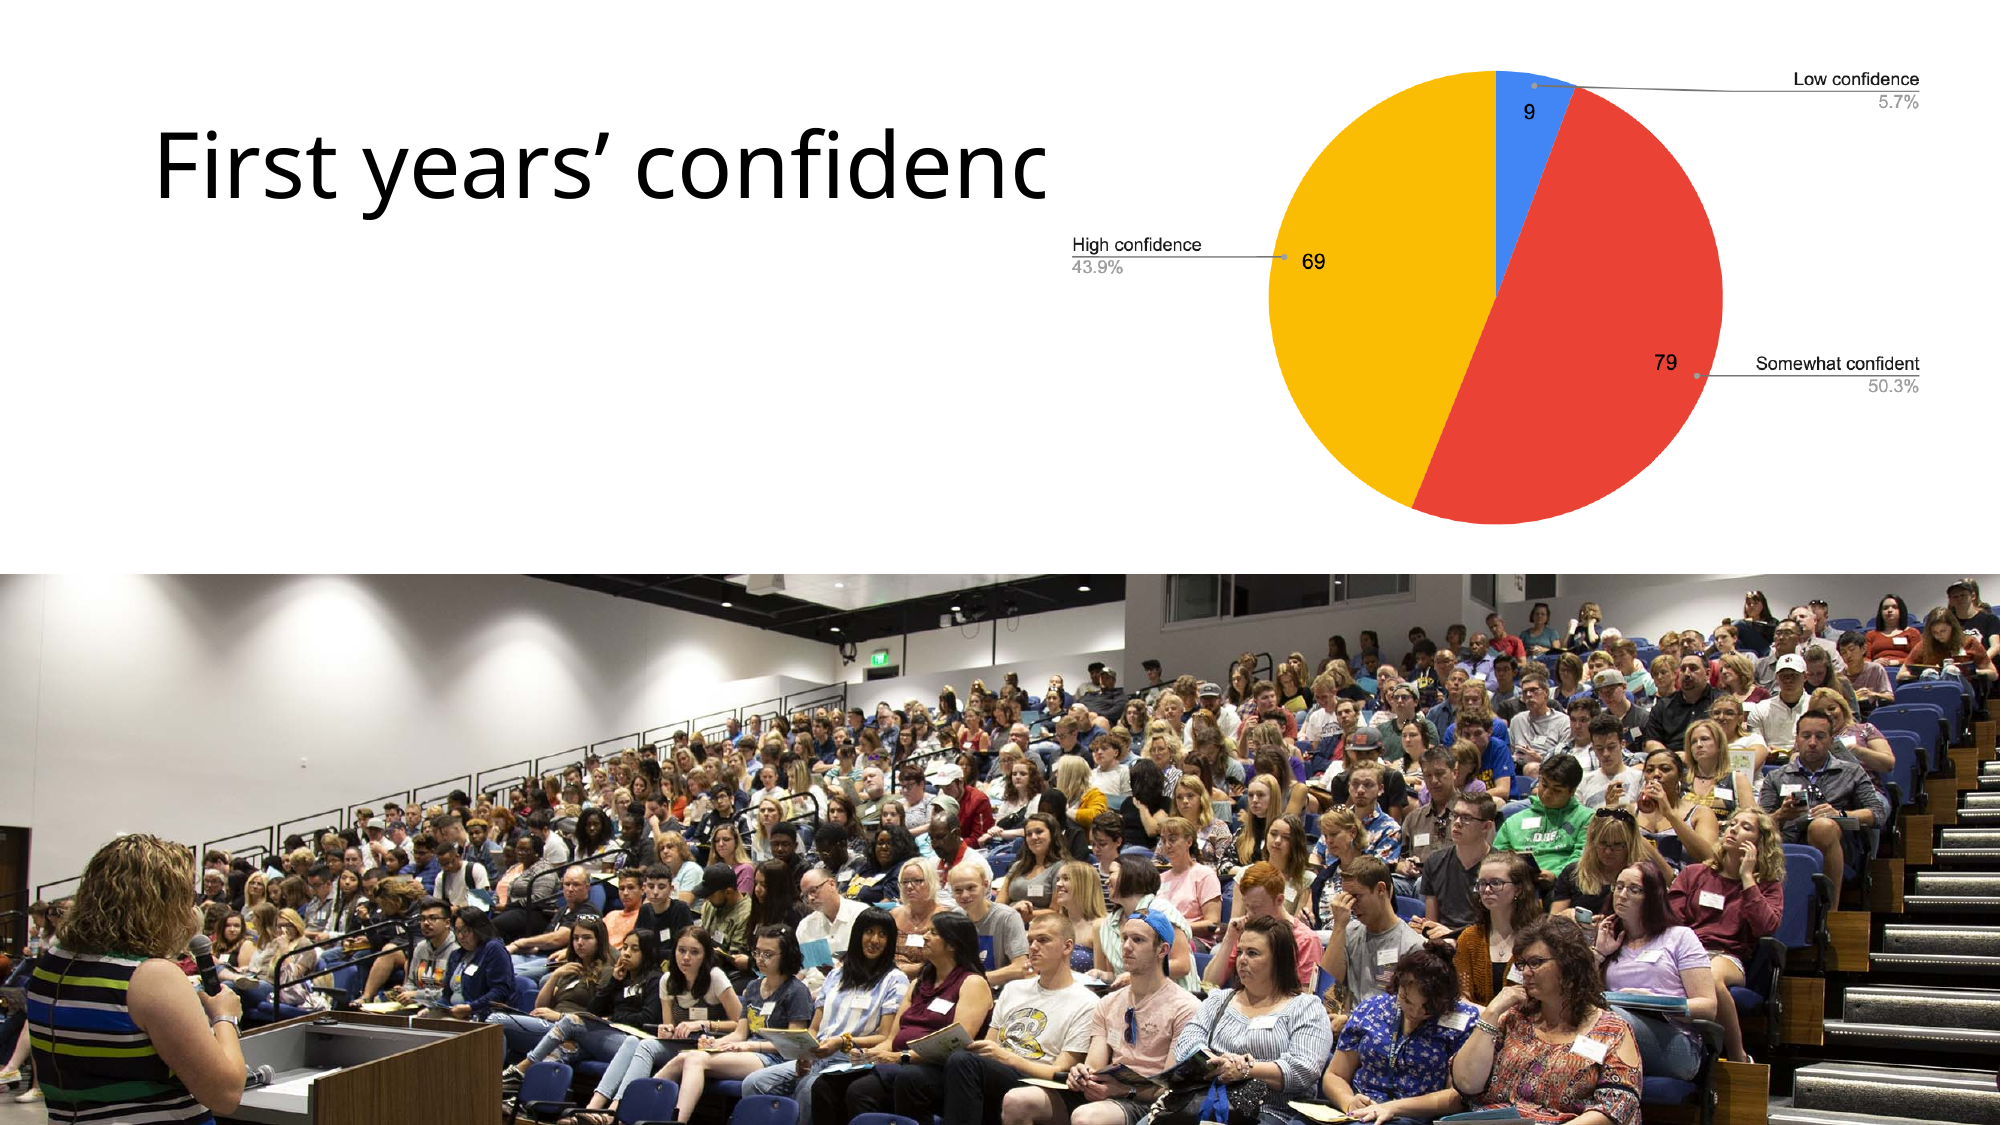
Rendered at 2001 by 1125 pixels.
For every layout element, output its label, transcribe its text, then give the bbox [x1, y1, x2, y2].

title First years’ confidence [137, 59, 1044, 278]
picture [0, 574, 2000, 1125]
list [1044, 59, 1947, 552]
